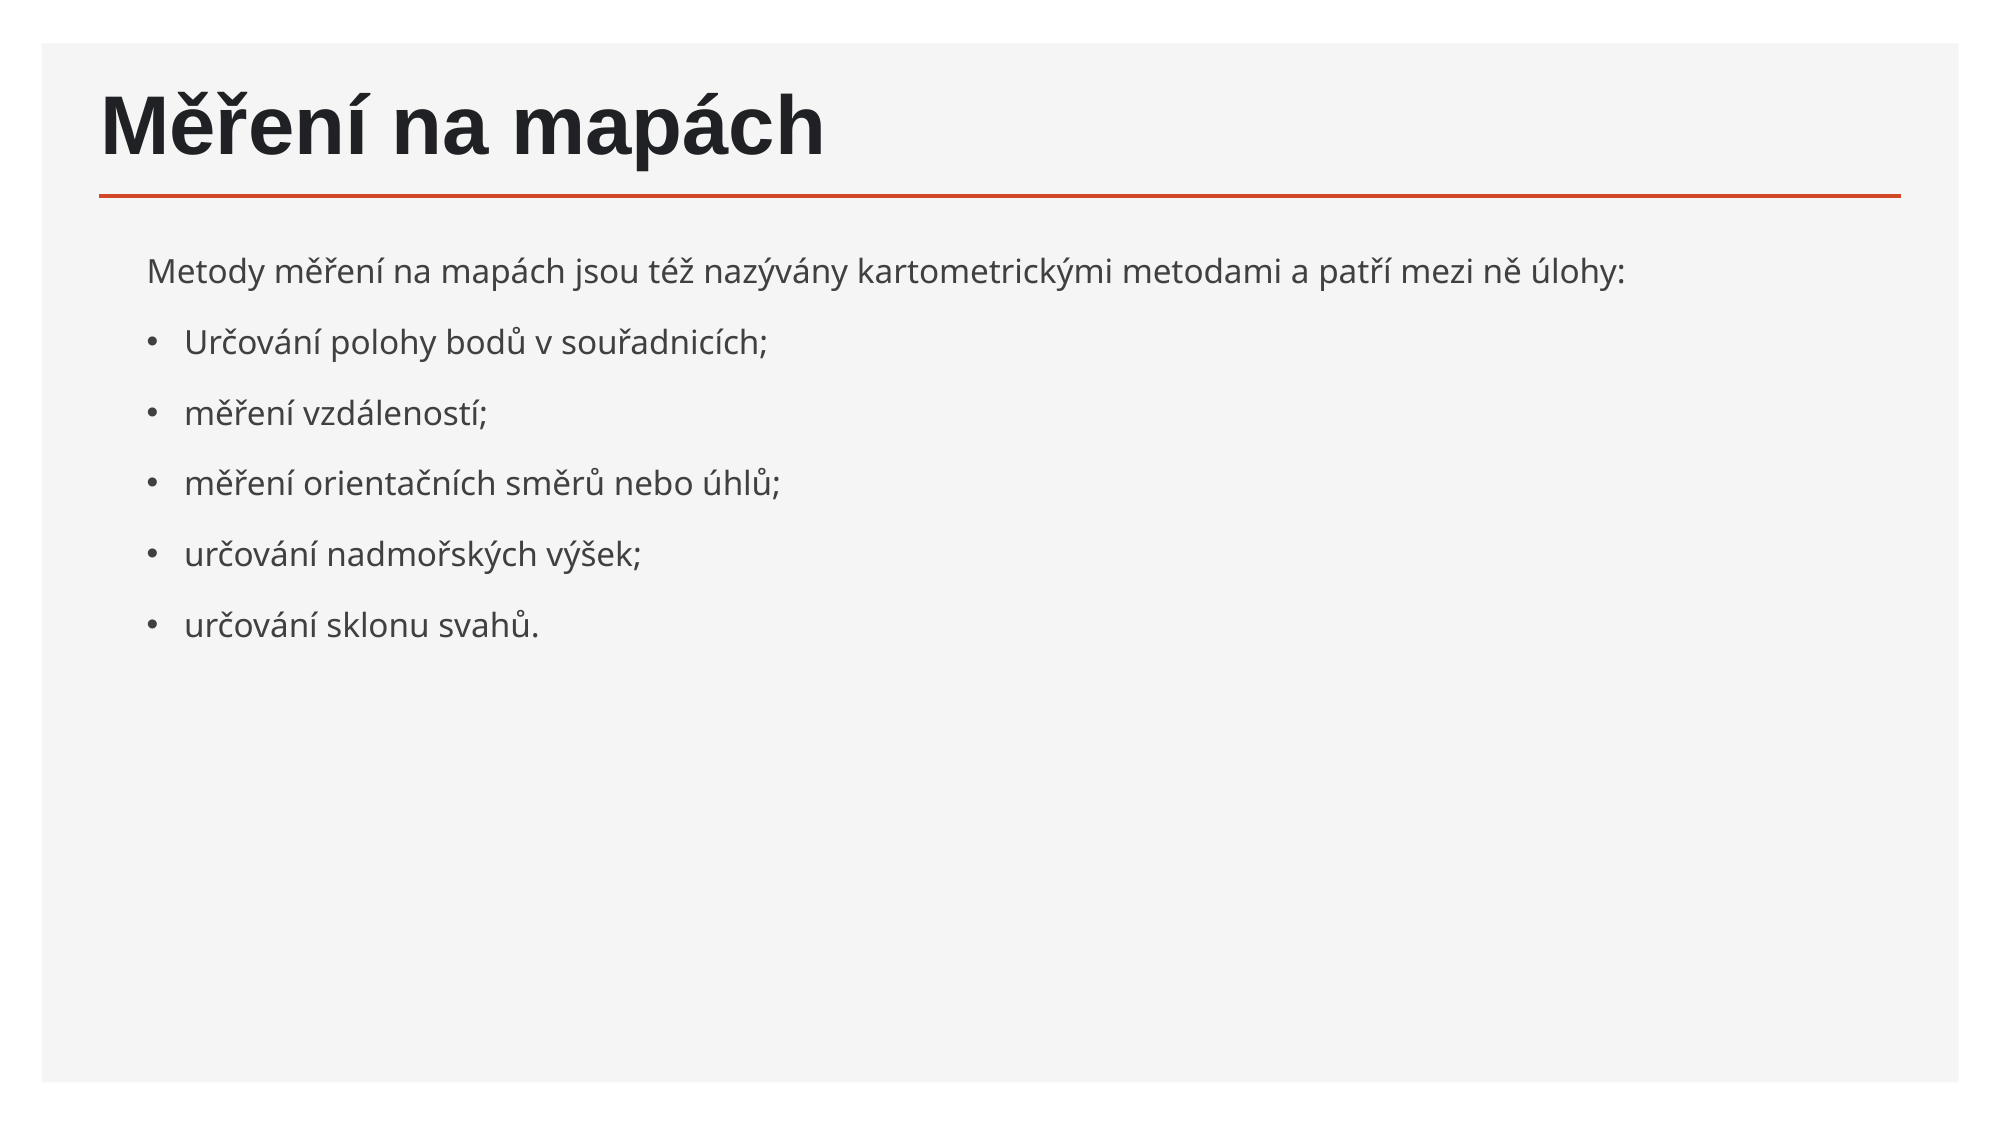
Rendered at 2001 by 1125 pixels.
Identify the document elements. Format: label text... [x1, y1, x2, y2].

title Měření na mapách [85, 73, 1310, 179]
text_box Metody měření na mapách jsou též nazývány kartometrickými metodami a patří mezi ně úlohy: Určování polohy bodů v souřadnicích; měření vzdáleností; měření orientačních směrů nebo úhlů; určování nadmořských výšek; určování sklonu svahů. [131, 244, 1906, 880]
